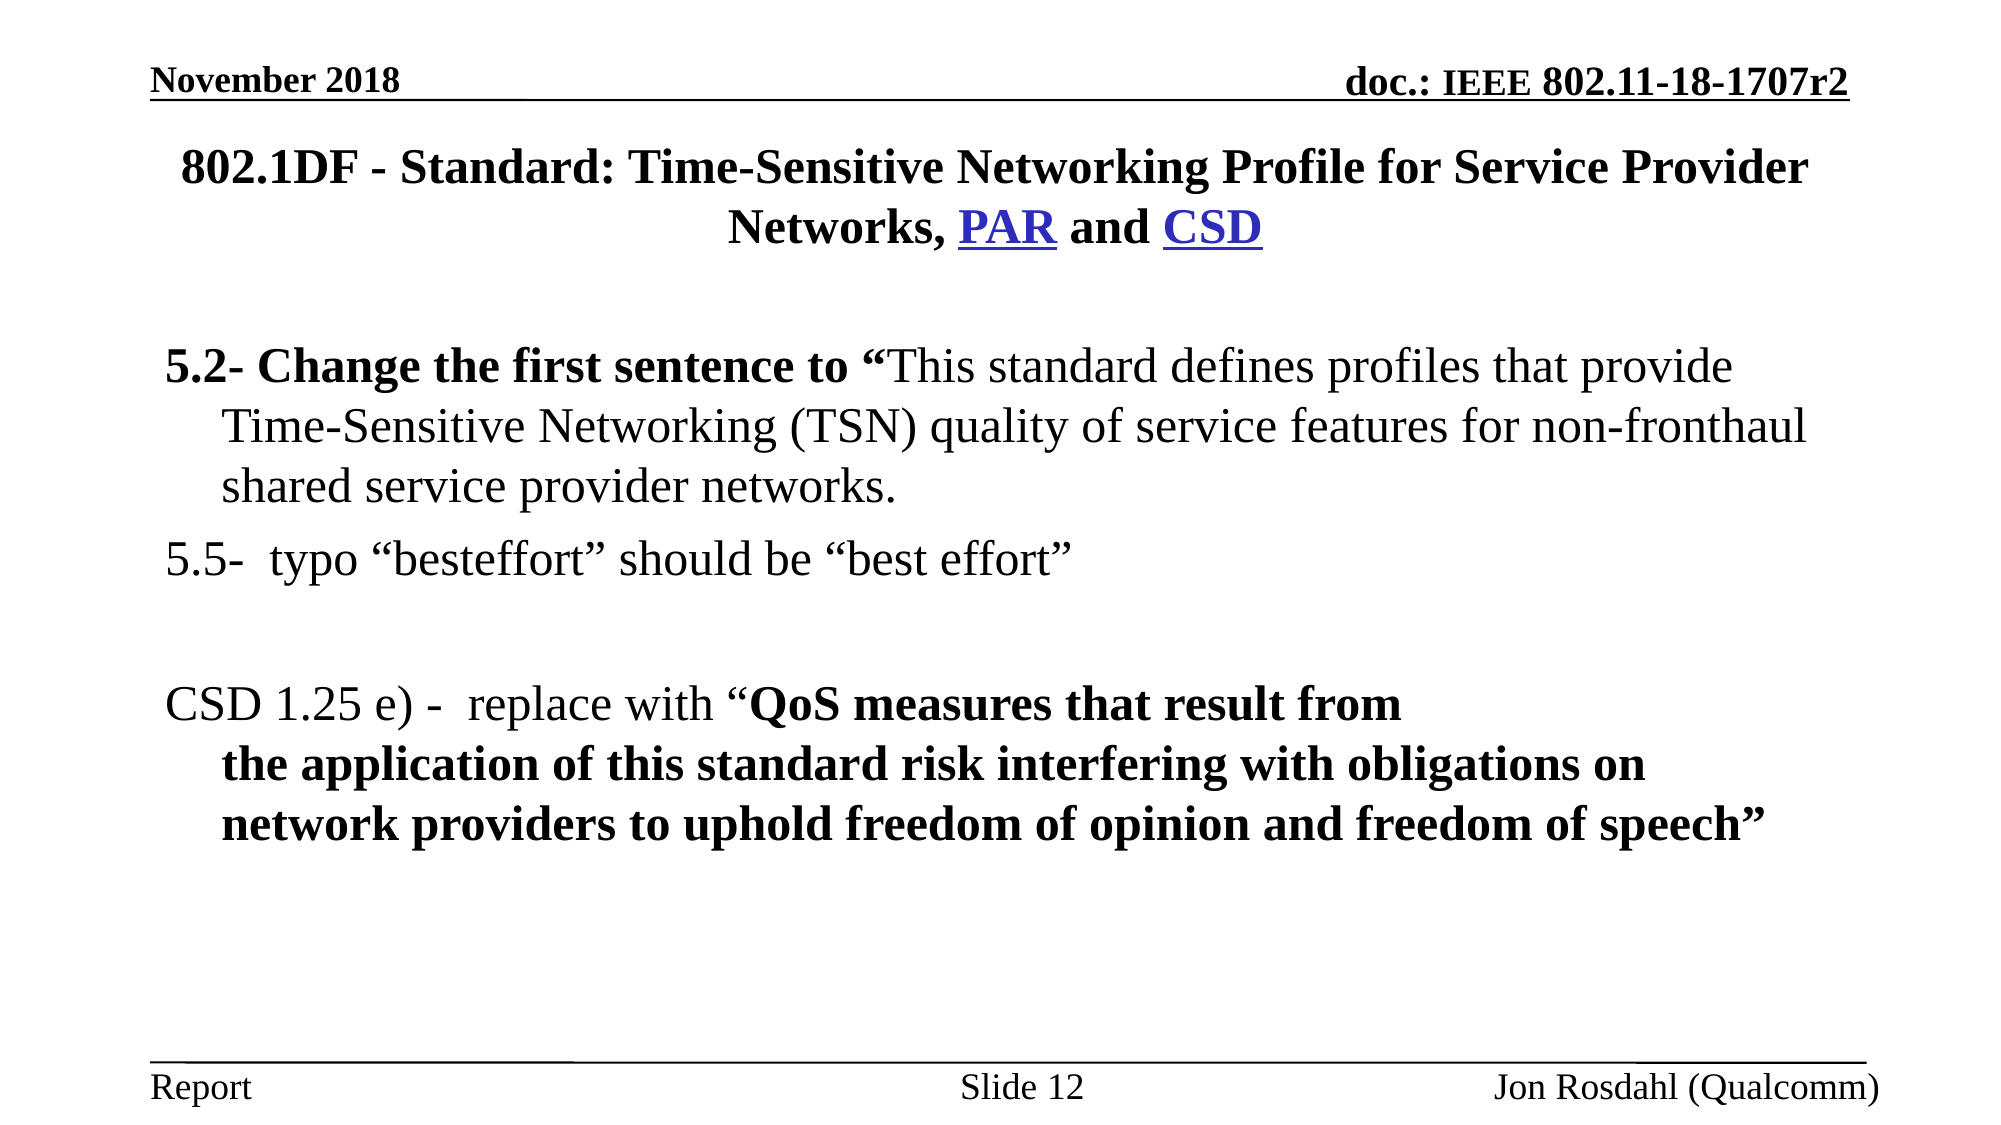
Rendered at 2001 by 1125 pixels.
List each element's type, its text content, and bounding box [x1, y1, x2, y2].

footer Jon Rosdahl (Qualcomm) [1436, 1061, 1881, 1108]
title 802.1DF - Standard: Time-Sensitive Networking Profile for Service Provider Networks, PAR and CSD [145, 124, 1846, 263]
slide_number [149, 49, 431, 100]
list 5.2- Change the first sentence to “This standard defines profiles that provide Time-Sensitive Networking (TSN) quality of service features for non-fronthaul shared service provider networks. 5.5- typo “besteffort” should be “best effort” CSD 1.25 e) - replace with “QoS measures that result from the application of this standard risk interfering with obligations on network providers to uphold freedom of opinion and freedom of speech” [149, 324, 1850, 1000]
slide_number Slide 12 [950, 1061, 1095, 1125]
